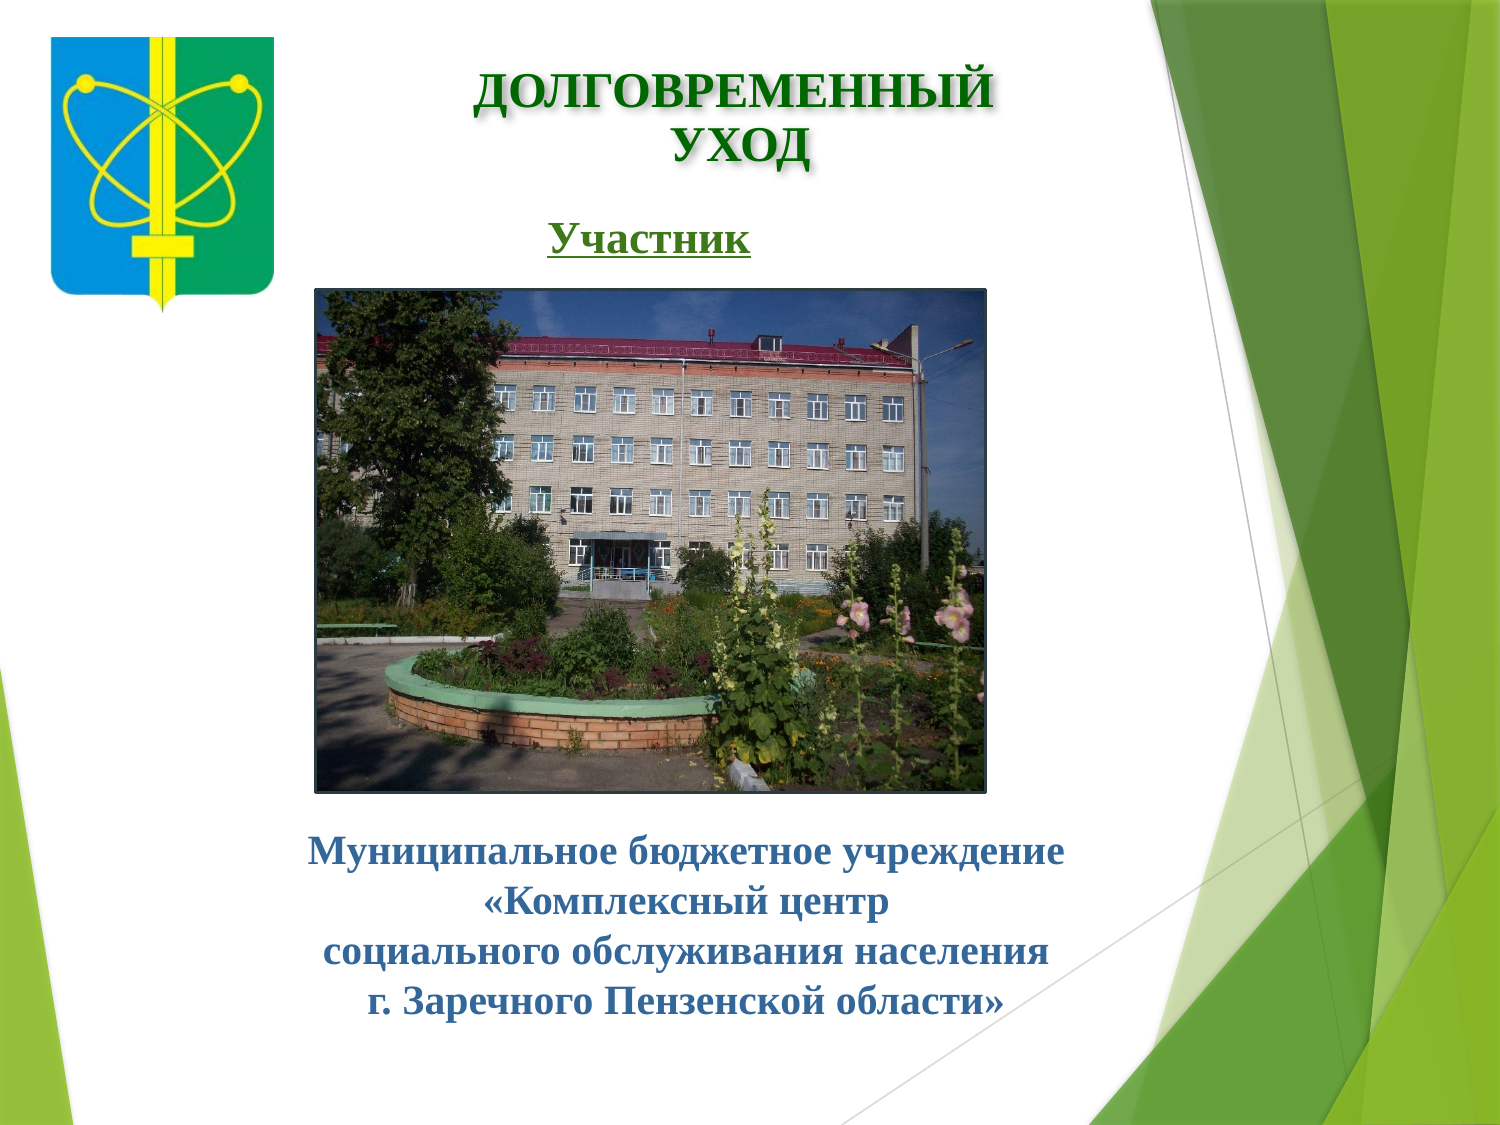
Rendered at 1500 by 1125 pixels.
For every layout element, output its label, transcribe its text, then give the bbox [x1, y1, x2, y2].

text_box Муниципальное бюджетное учреждение «Комплексный центр социального обслуживания населения г. Заречного Пензенской области» [225, 815, 1148, 1031]
text_box Участник [355, 210, 943, 275]
text_box ДОЛГОВРЕМЕННЫЙ УХОД [306, 37, 1175, 200]
picture [316, 290, 985, 792]
picture [49, 36, 275, 313]
